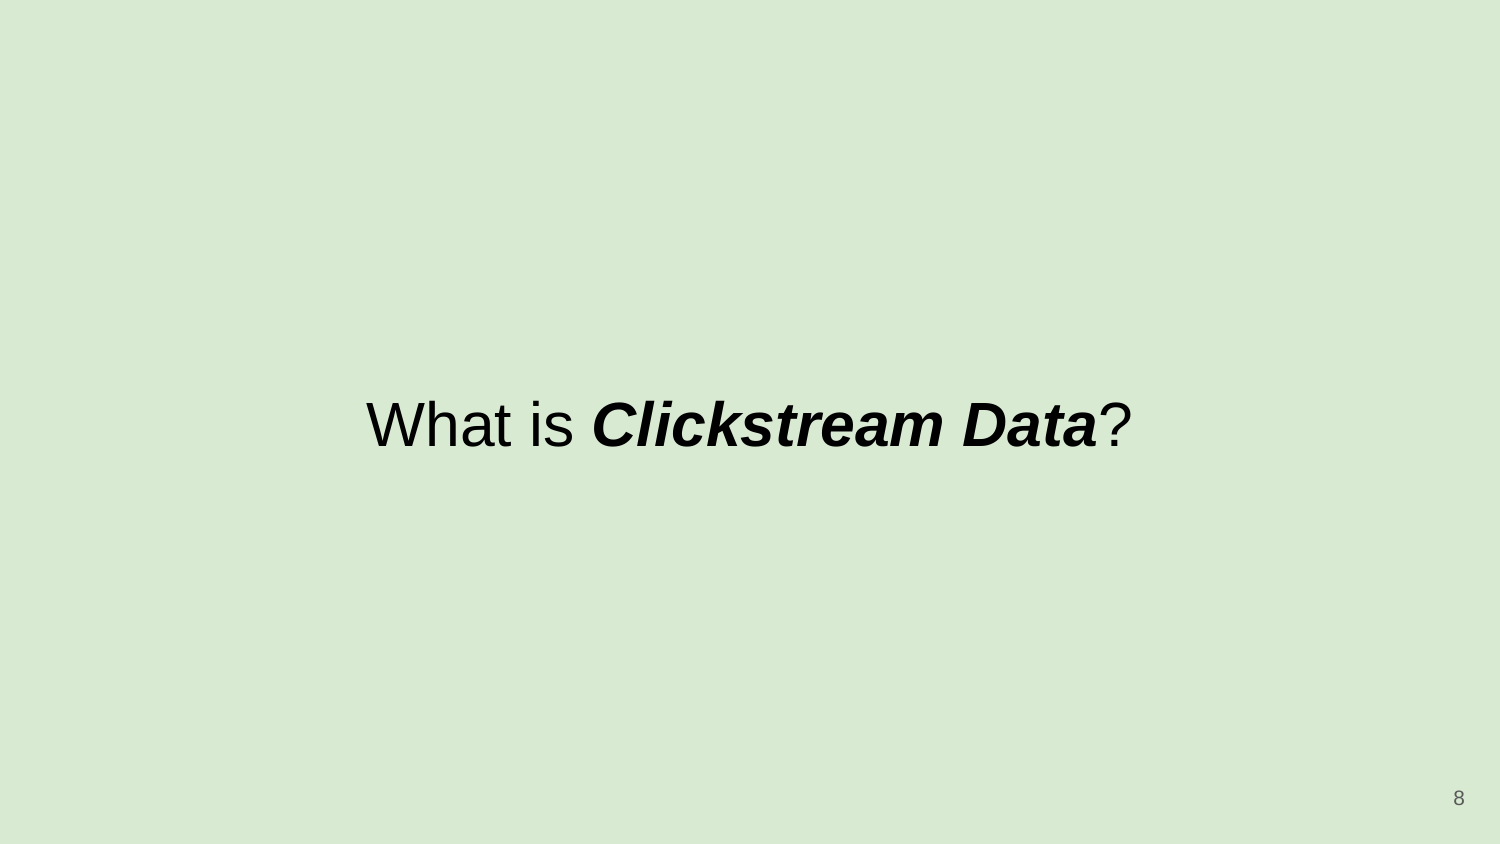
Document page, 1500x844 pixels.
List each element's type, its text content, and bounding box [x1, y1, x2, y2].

title What is Clickstream Data? [51, 352, 1449, 491]
slide_number ‹#› [1389, 764, 1480, 830]
